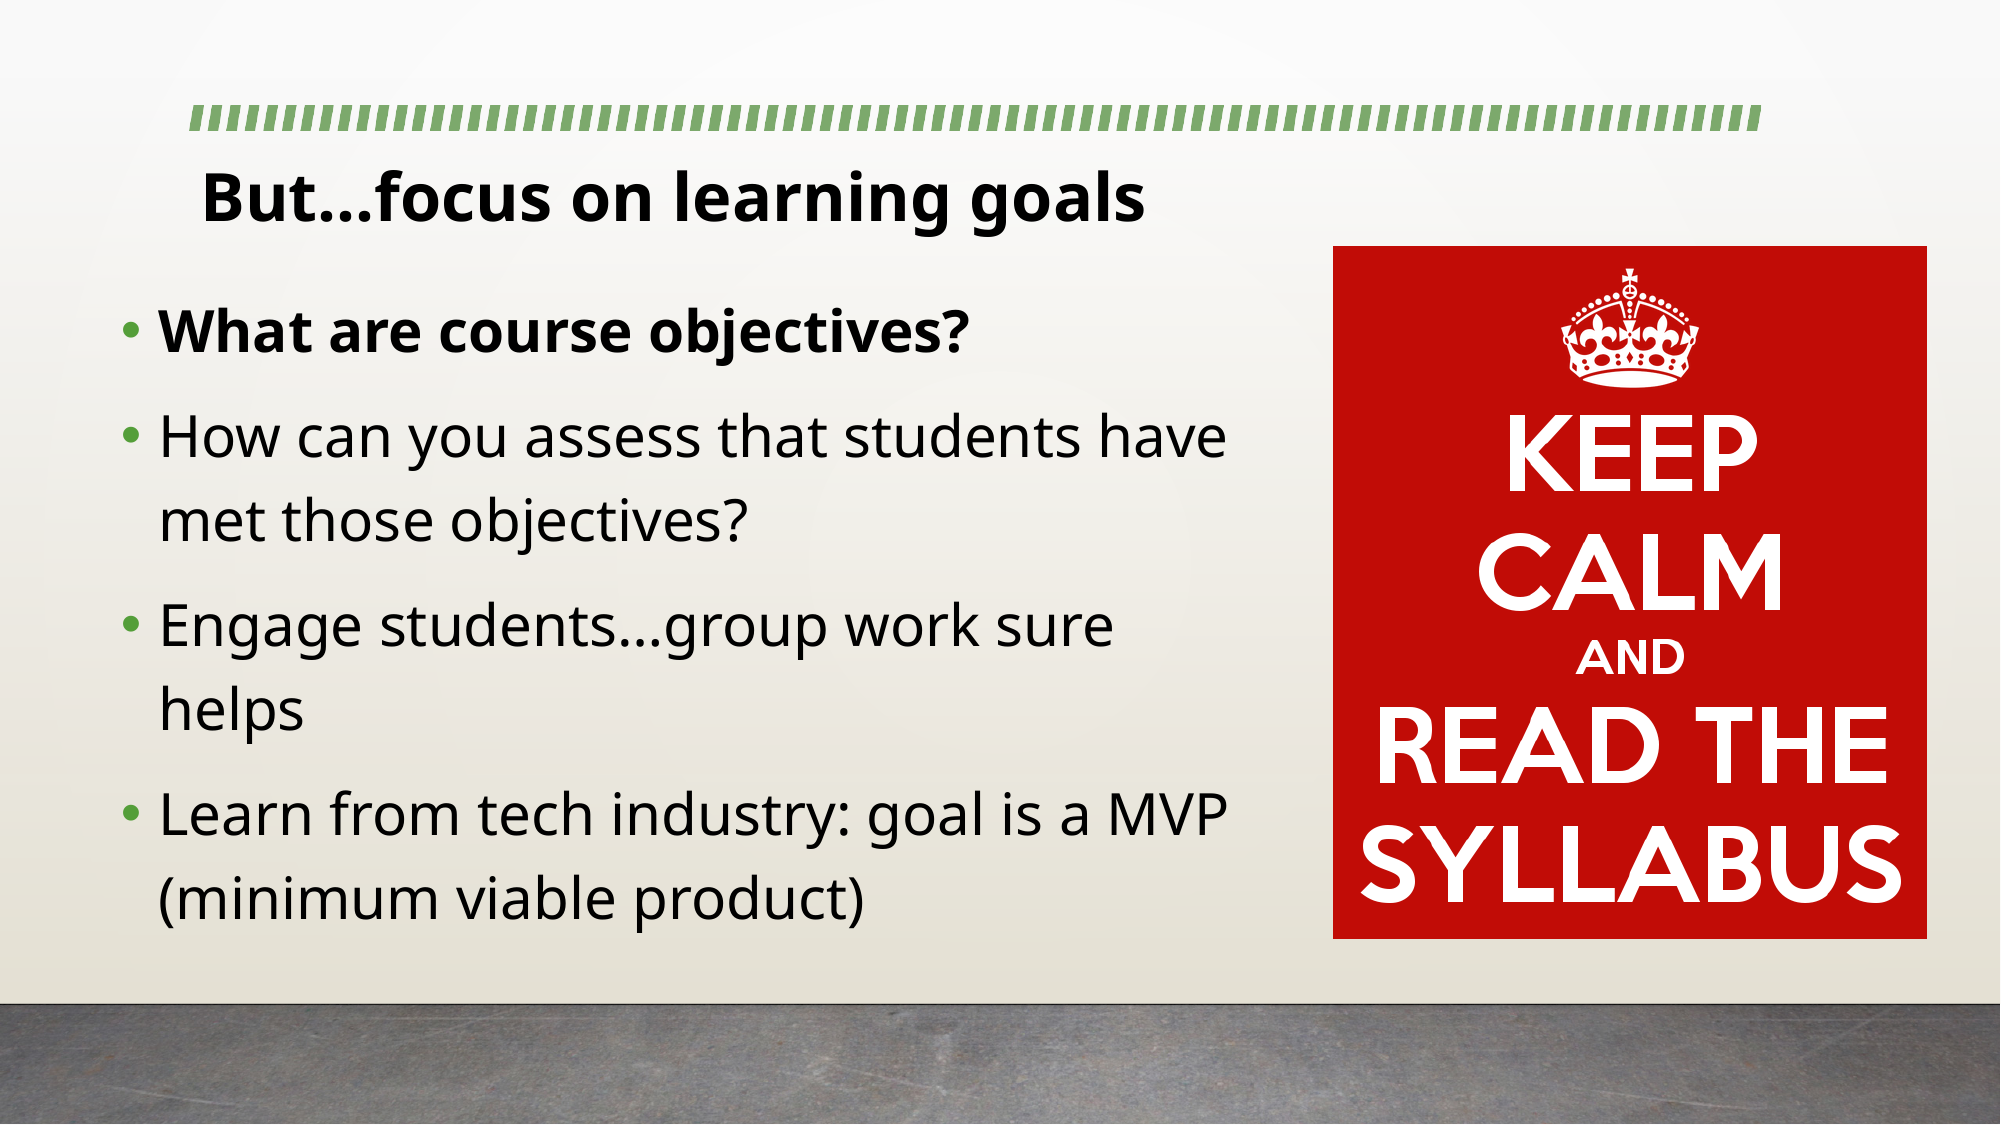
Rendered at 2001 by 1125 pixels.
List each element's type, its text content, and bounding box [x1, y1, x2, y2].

picture [1332, 246, 1927, 939]
title But…focus on learning goals [185, 156, 1761, 329]
list What are course objectives? How can you assess that students have met those objectives? Engage students…group work sure helps Learn from tech industry: goal is a MVP (minimum viable product) [105, 273, 1254, 897]
picture [0, 1004, 2000, 1124]
